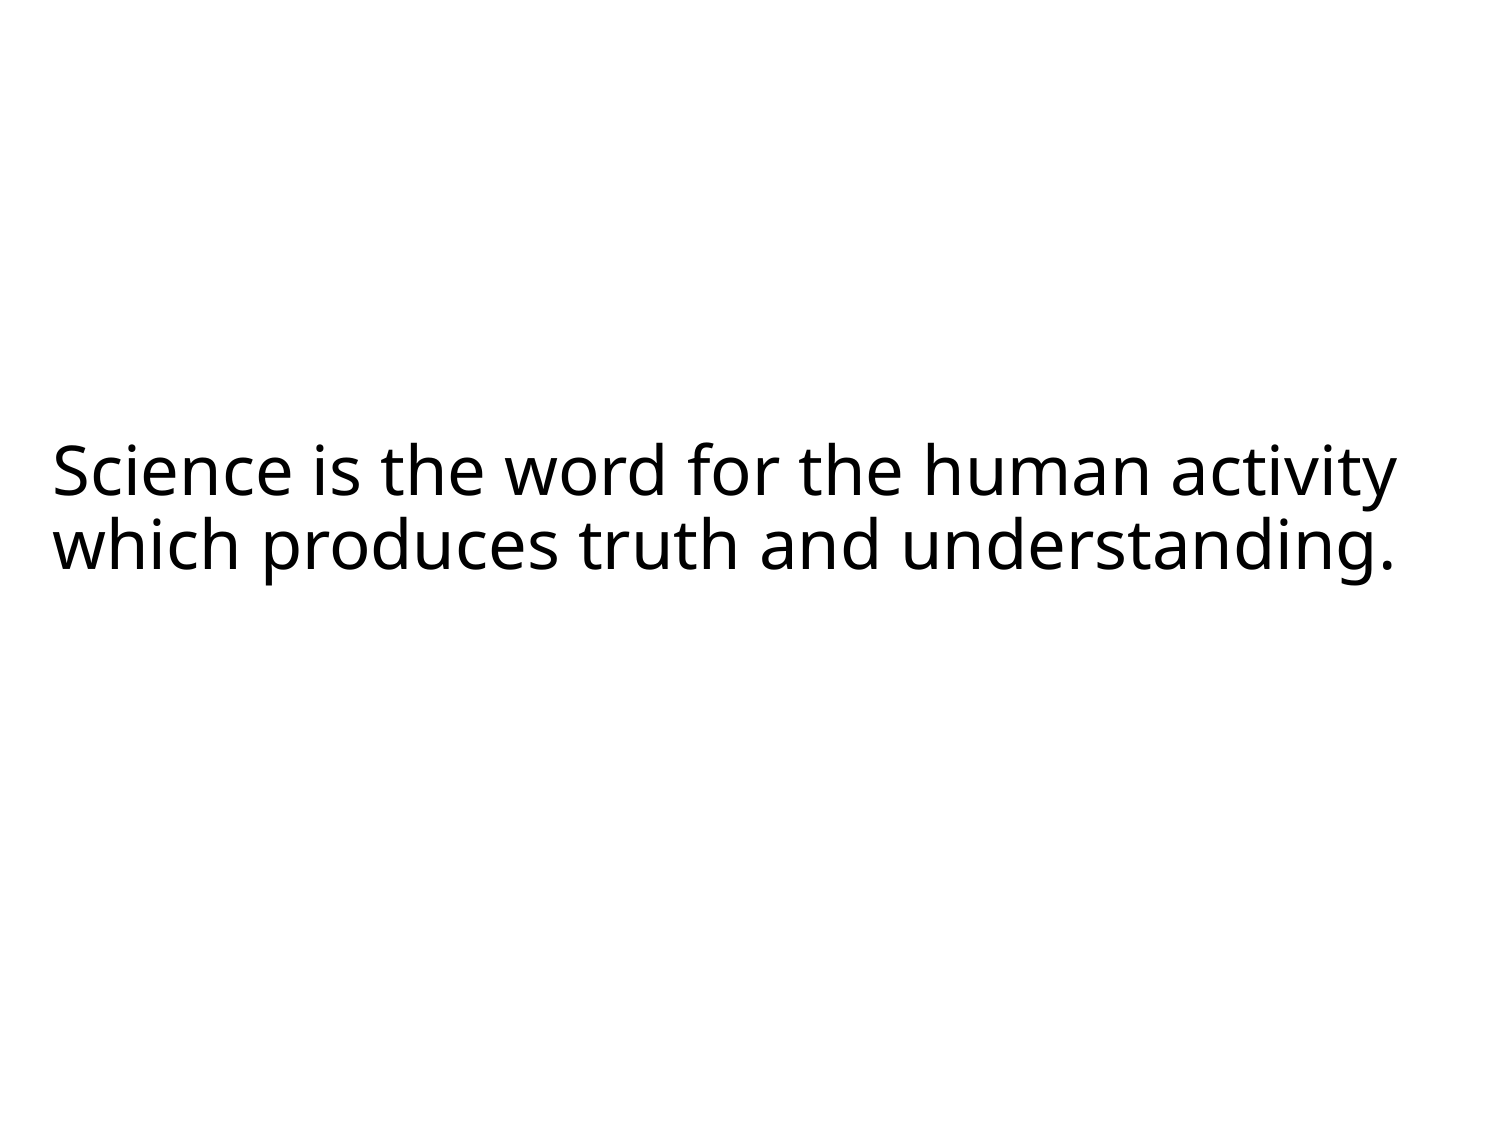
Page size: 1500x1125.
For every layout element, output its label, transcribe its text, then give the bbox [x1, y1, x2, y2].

title Science is the word for the human activity which produces truth and understanding. [37, 45, 1463, 975]
